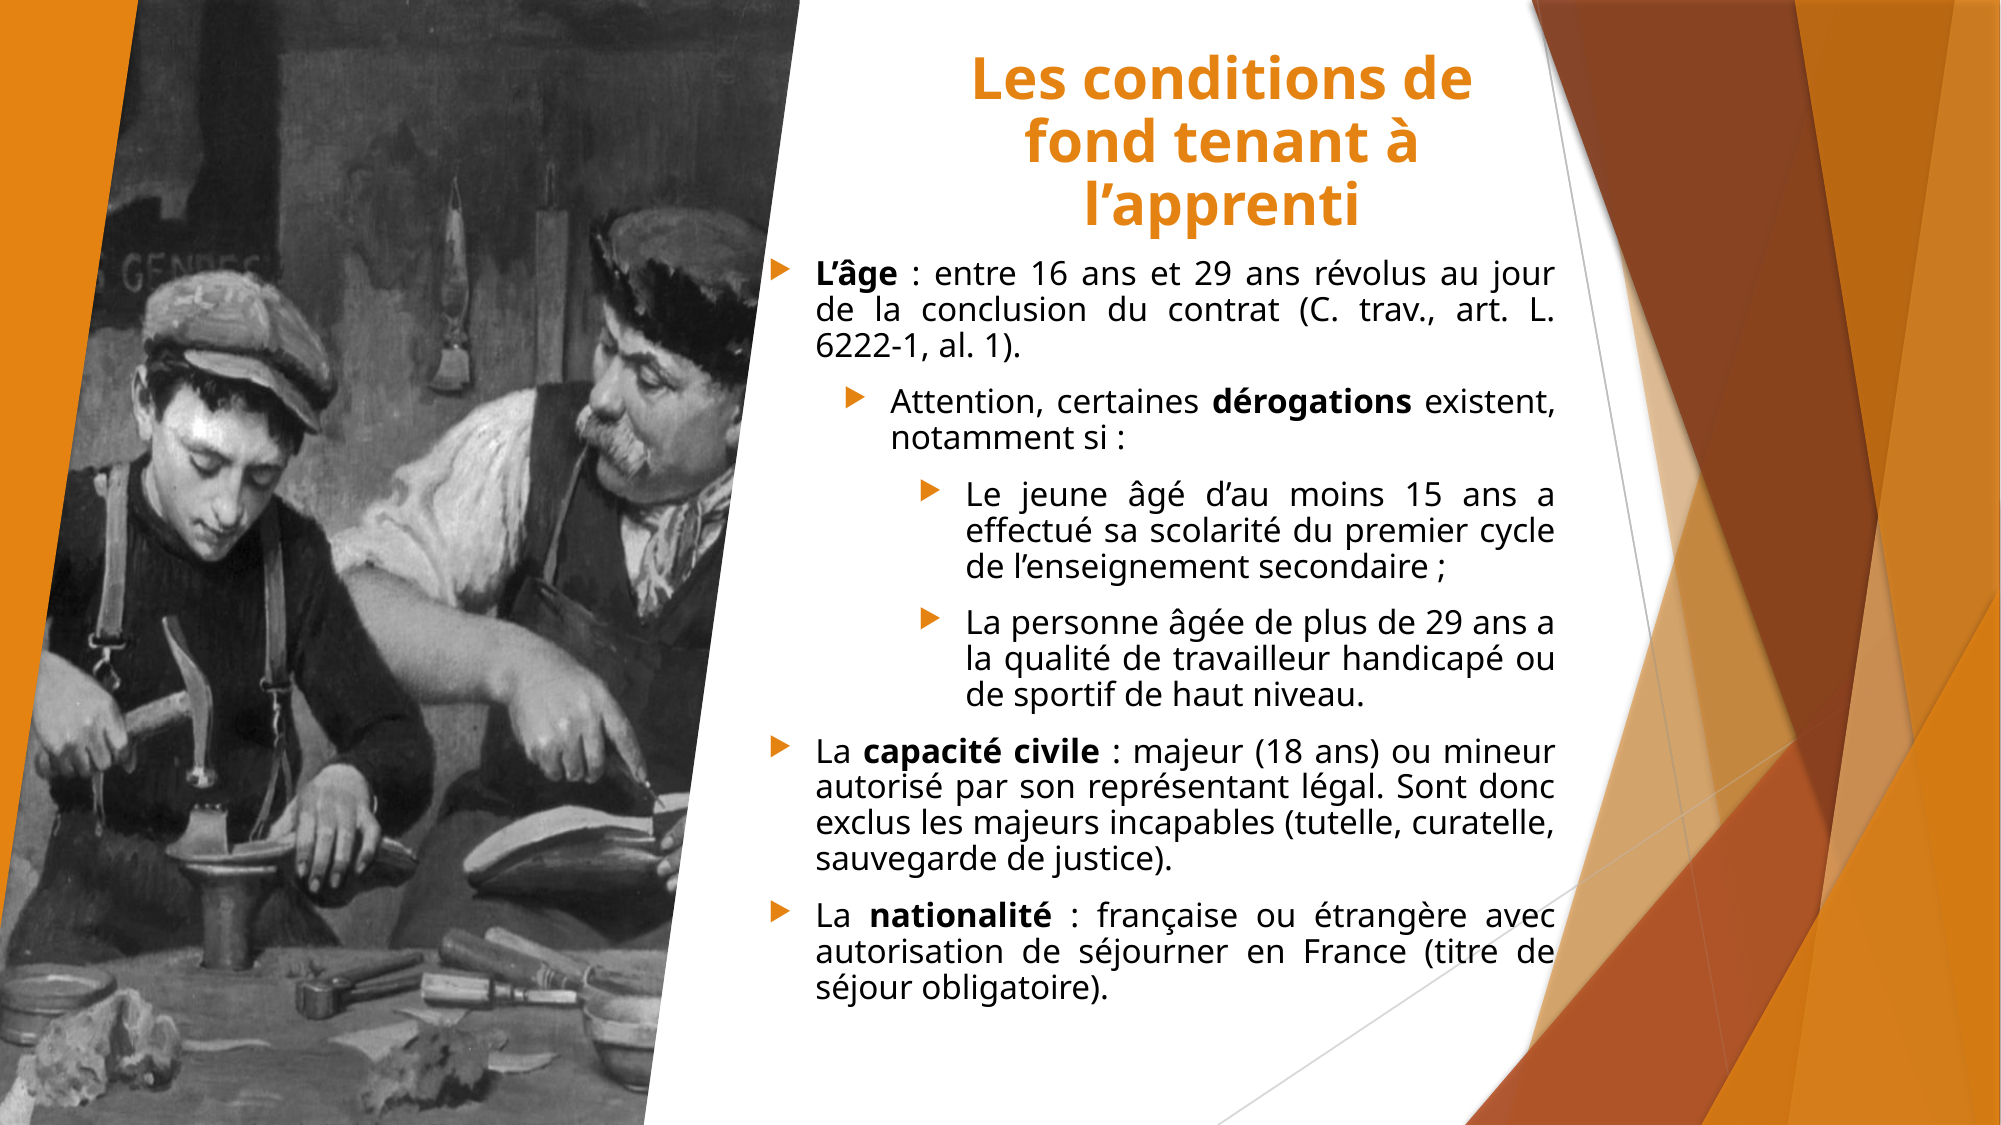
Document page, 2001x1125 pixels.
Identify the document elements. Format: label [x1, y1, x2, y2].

text_box [802, 0, 2000, 1125]
picture [0, 0, 801, 1125]
